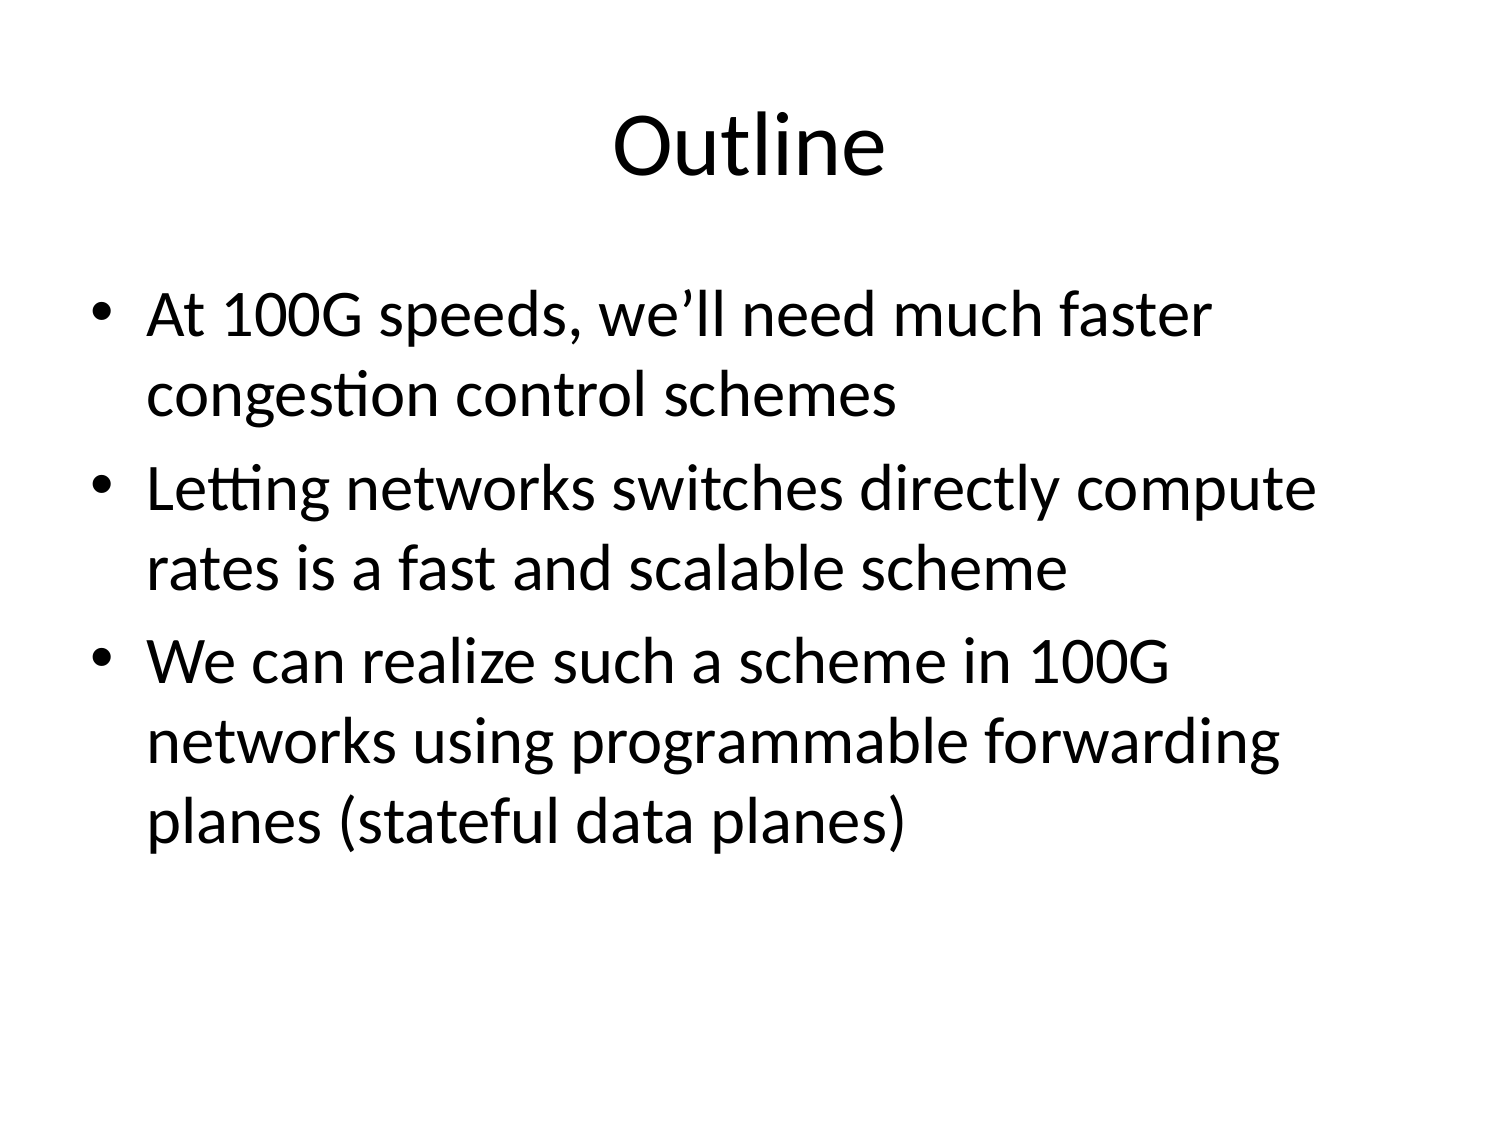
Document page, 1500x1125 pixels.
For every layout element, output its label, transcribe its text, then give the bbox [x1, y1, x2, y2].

list At 100G speeds, we’ll need much faster congestion control schemes Letting networks switches directly compute rates is a fast and scalable scheme We can realize such a scheme in 100G networks using programmable forwarding planes (stateful data planes) [75, 262, 1425, 1005]
title Outline [75, 45, 1425, 233]
